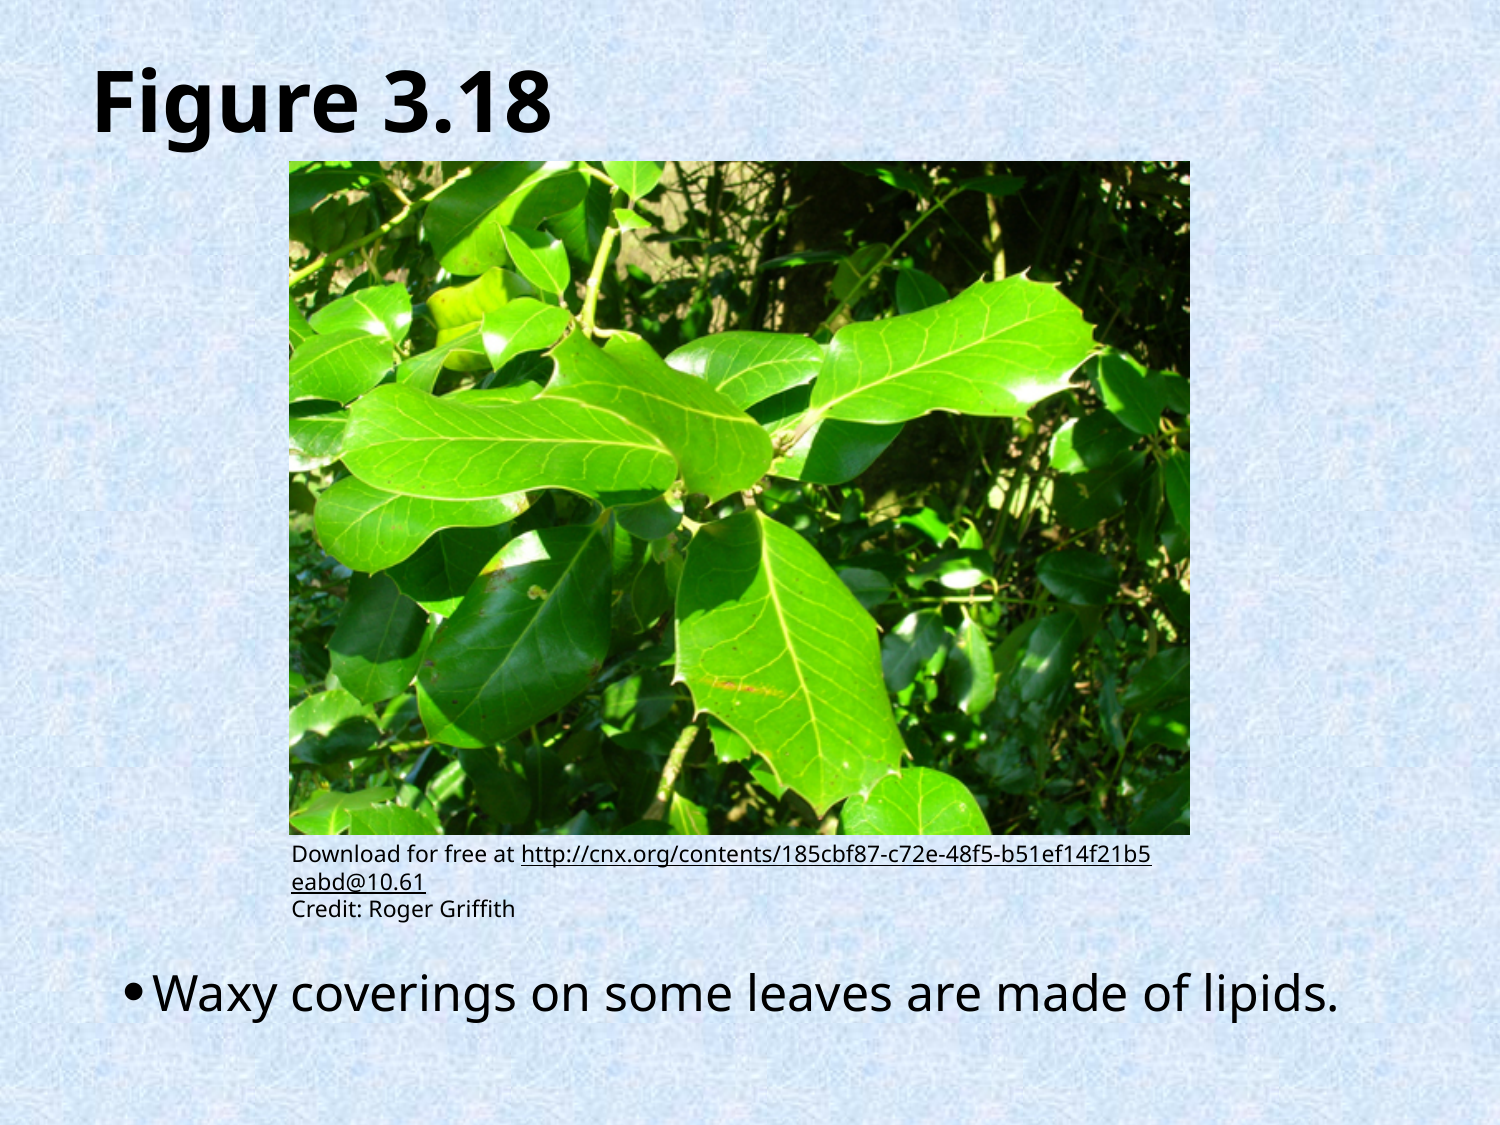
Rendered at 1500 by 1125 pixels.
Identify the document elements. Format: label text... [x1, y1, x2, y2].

title Figure 3.18 [75, 39, 1398, 148]
list Waxy coverings on some leaves are made of lipids. [99, 954, 1423, 1064]
text_box Download for free at http://cnx.org/contents/185cbf87-c72e-48f5-b51ef14f21b5 eabd@10.61 Credit: Roger Griffith [276, 832, 1356, 958]
picture [0, 0, 1500, 1125]
